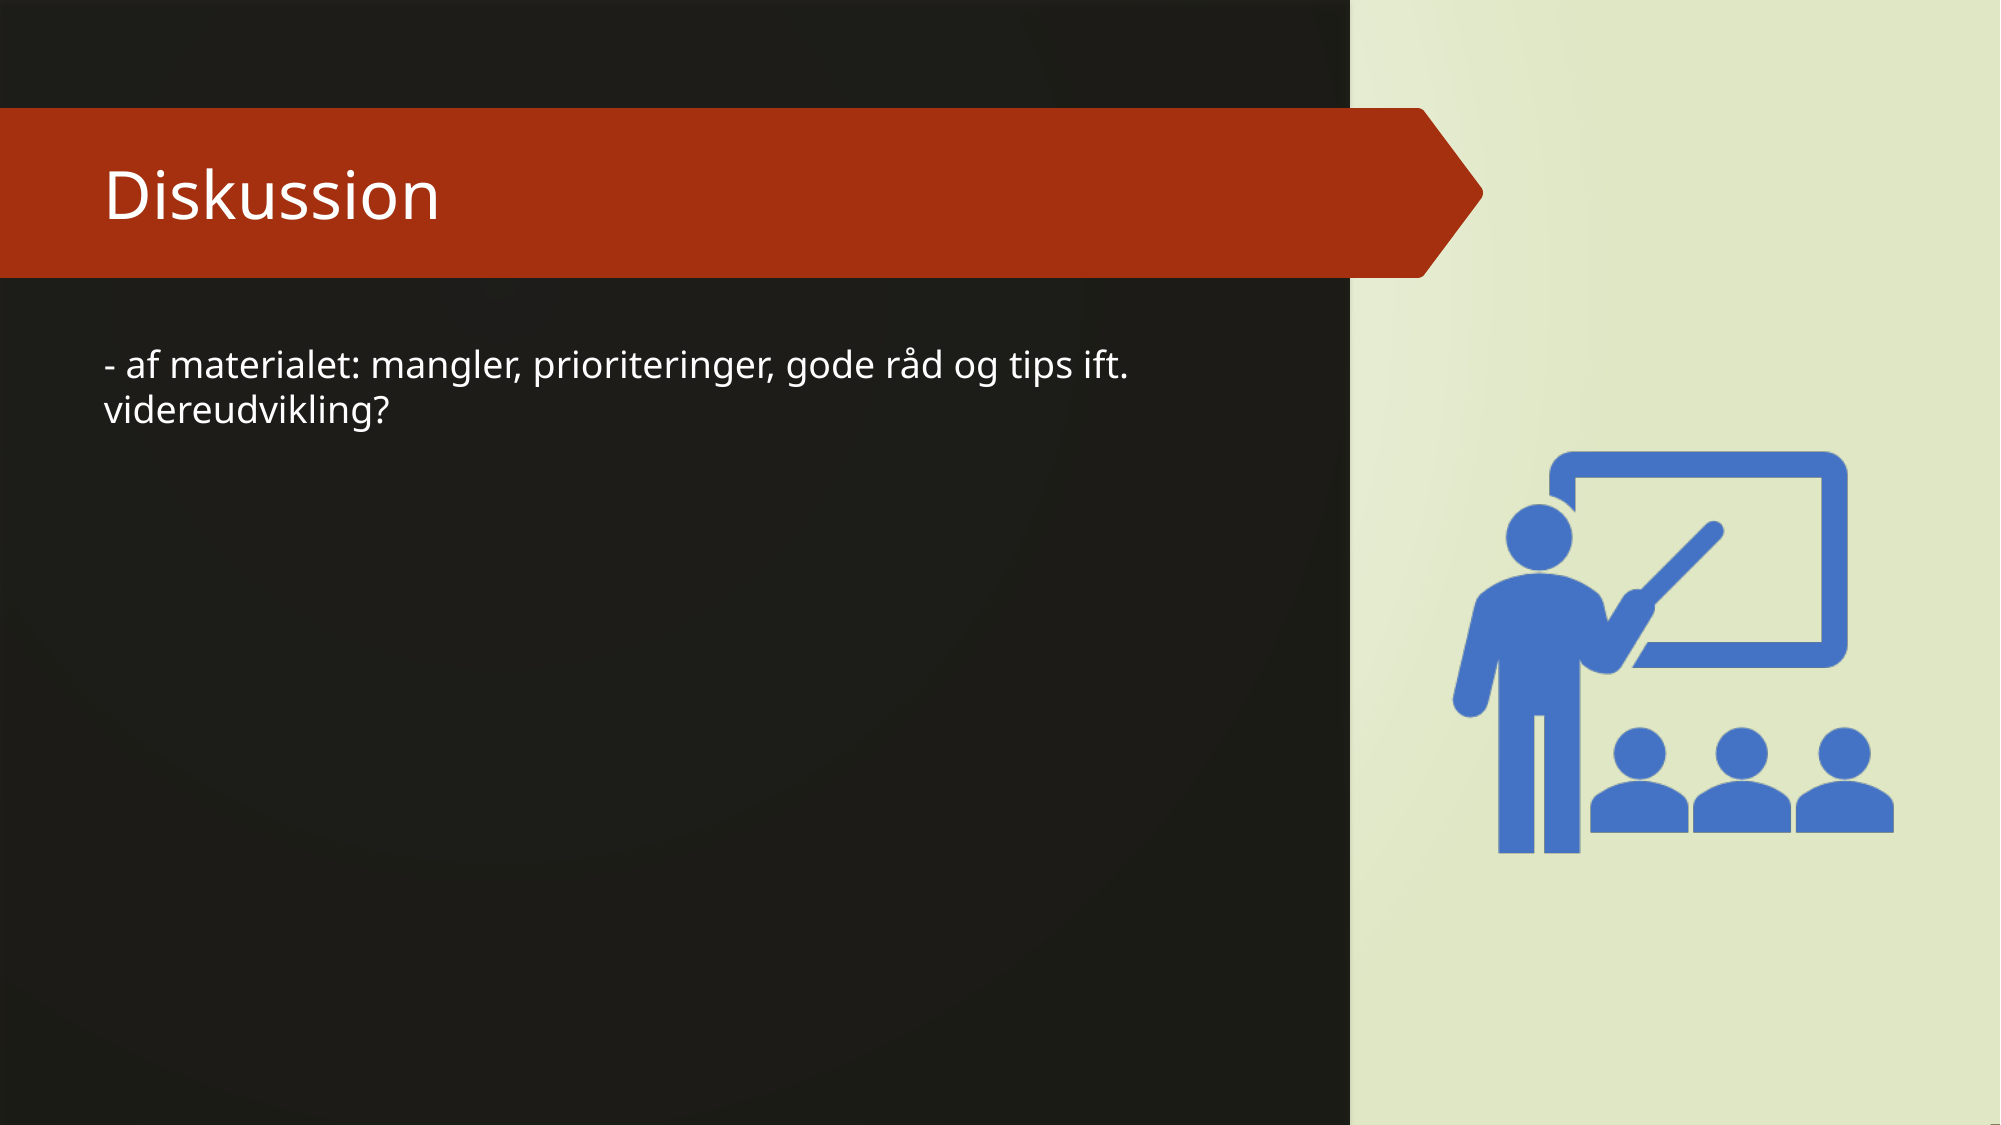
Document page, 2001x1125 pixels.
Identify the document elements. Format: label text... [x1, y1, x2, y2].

text_box [0, 278, 1351, 1125]
text_box [0, 0, 1351, 108]
picture [1429, 403, 1922, 897]
title Diskussion [88, 129, 1262, 257]
text_box [1351, 0, 2000, 1125]
list - af materialet: mangler, prioriteringer, gode råd og tips ift. videreudvikling? [88, 333, 1262, 970]
text_box [0, 108, 1484, 278]
